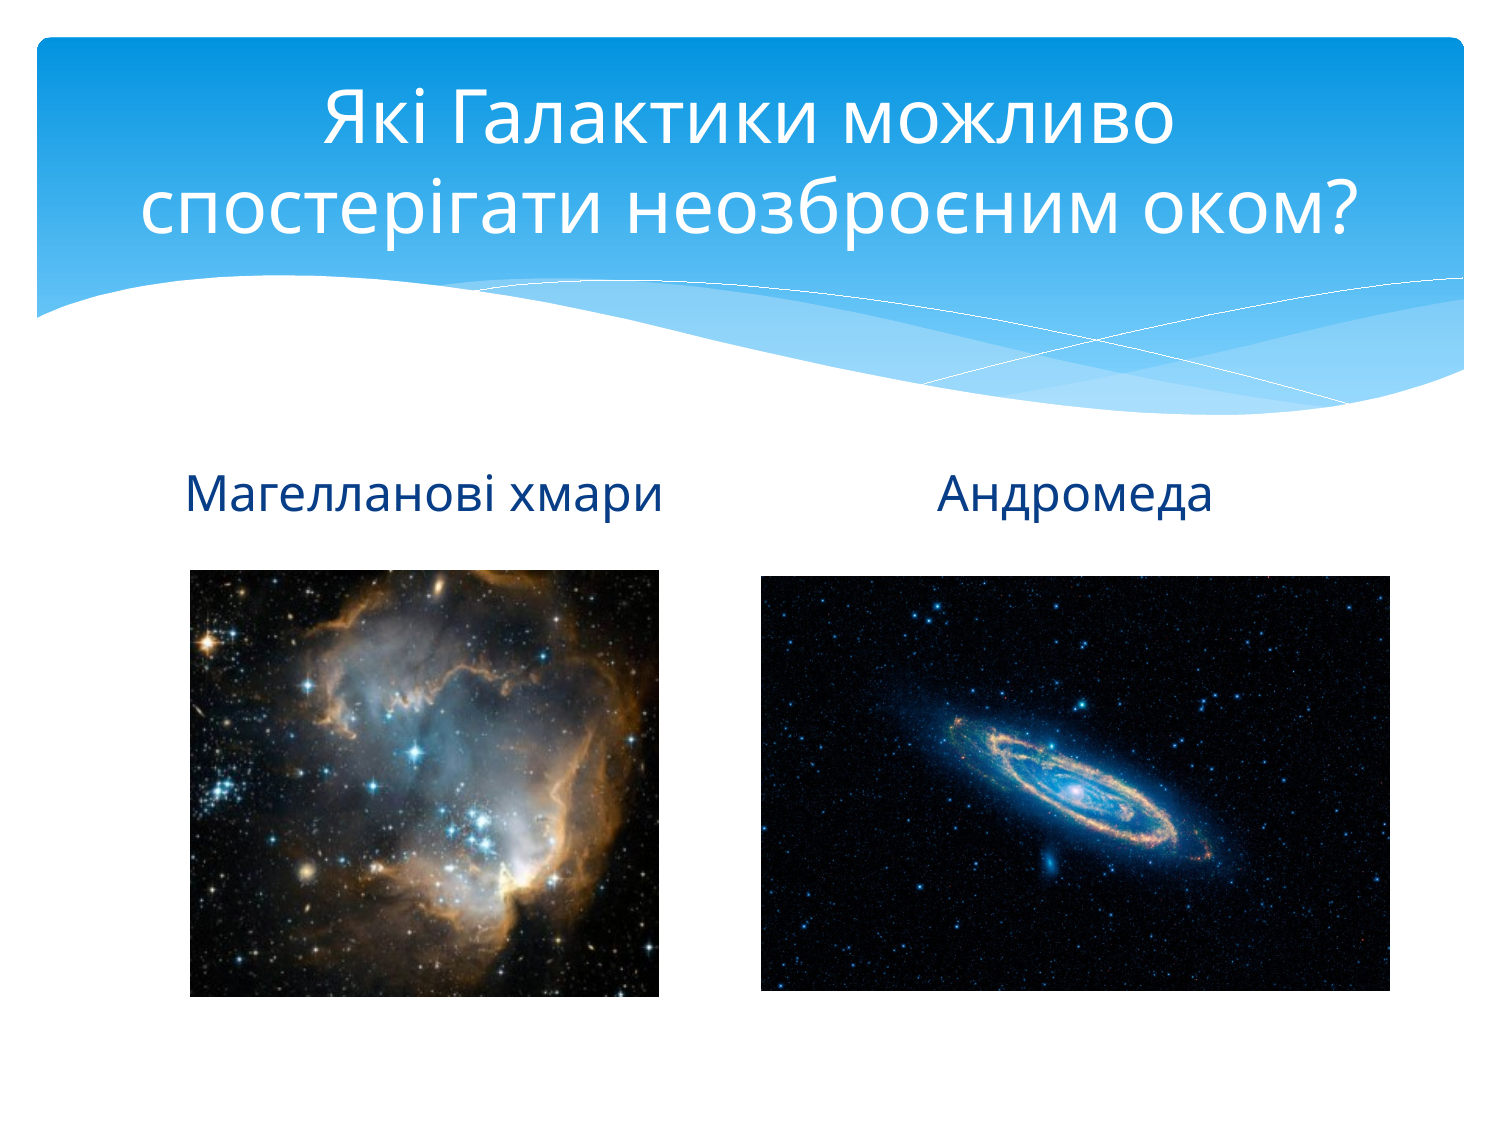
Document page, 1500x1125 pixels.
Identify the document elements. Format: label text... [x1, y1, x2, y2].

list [189, 570, 660, 998]
title Які Галактики можливо спостерігати неозброєним оком? [75, 55, 1425, 261]
list Андромеда [762, 439, 1390, 545]
list Магелланові хмари [111, 439, 738, 545]
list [761, 576, 1390, 992]
